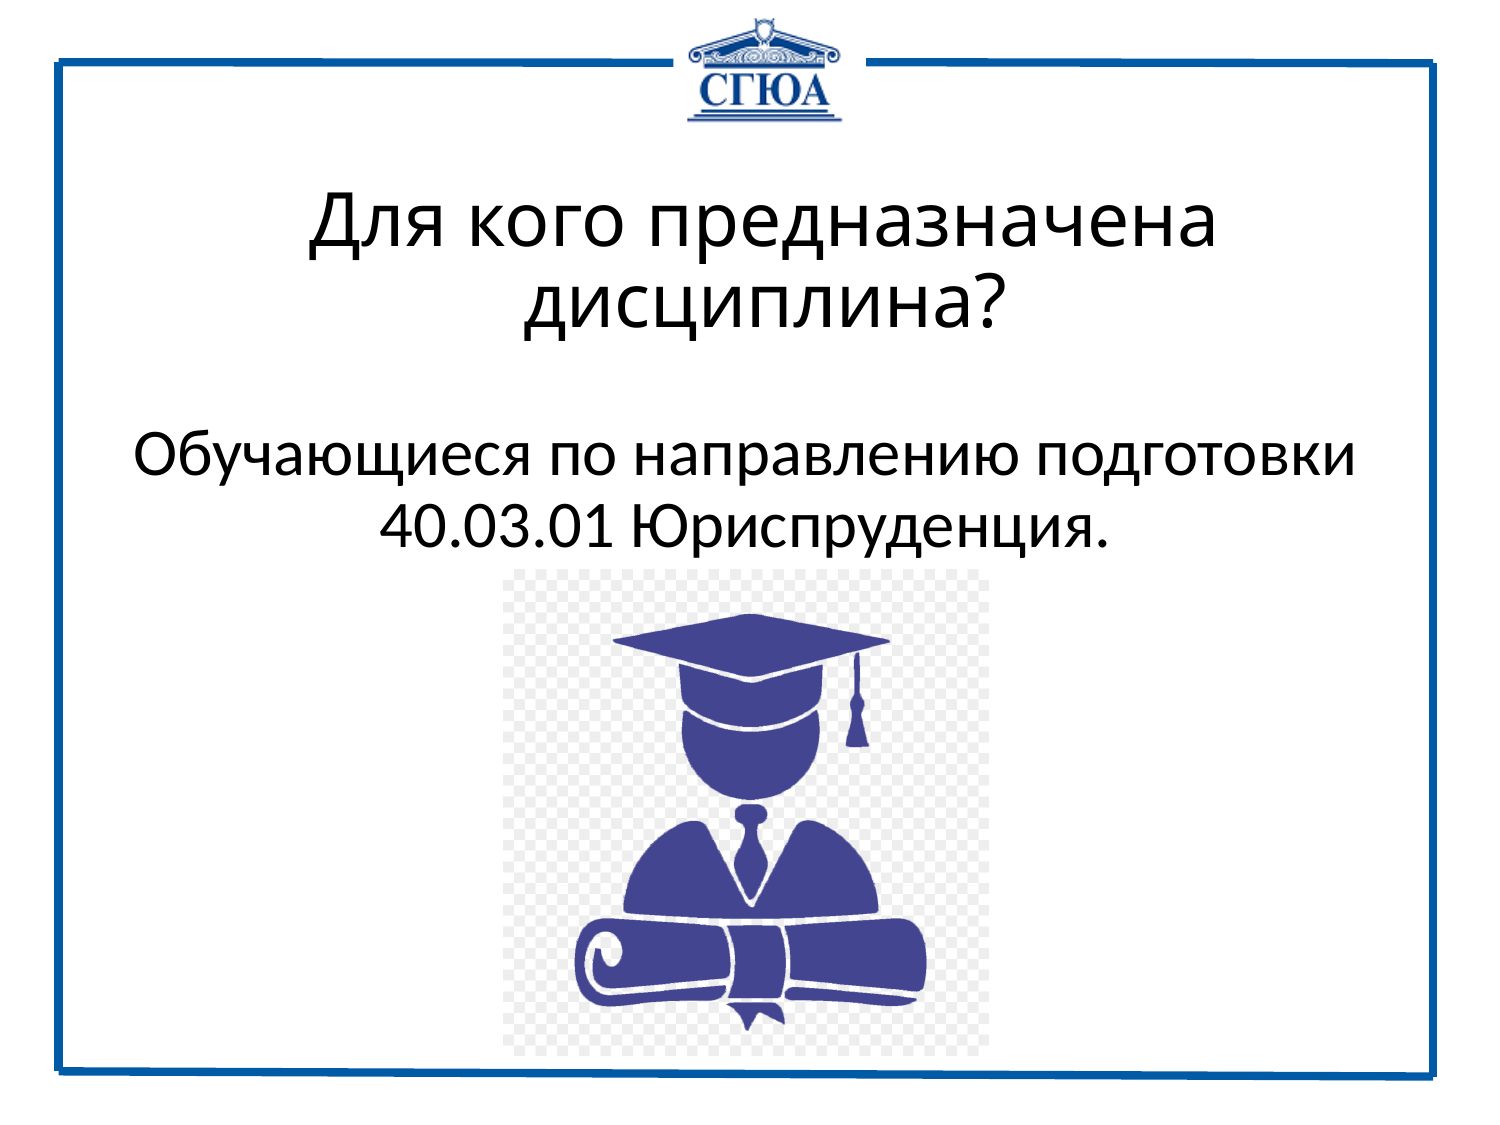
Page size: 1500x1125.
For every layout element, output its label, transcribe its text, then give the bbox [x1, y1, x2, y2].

picture [503, 569, 989, 1056]
title Для кого предназначена дисциплина? [117, 184, 1413, 340]
list Обучающиеся по направлению подготовки 40.03.01 Юриспруденция. [98, 309, 1393, 1024]
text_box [58, 1071, 1432, 1077]
picture [686, 14, 844, 124]
